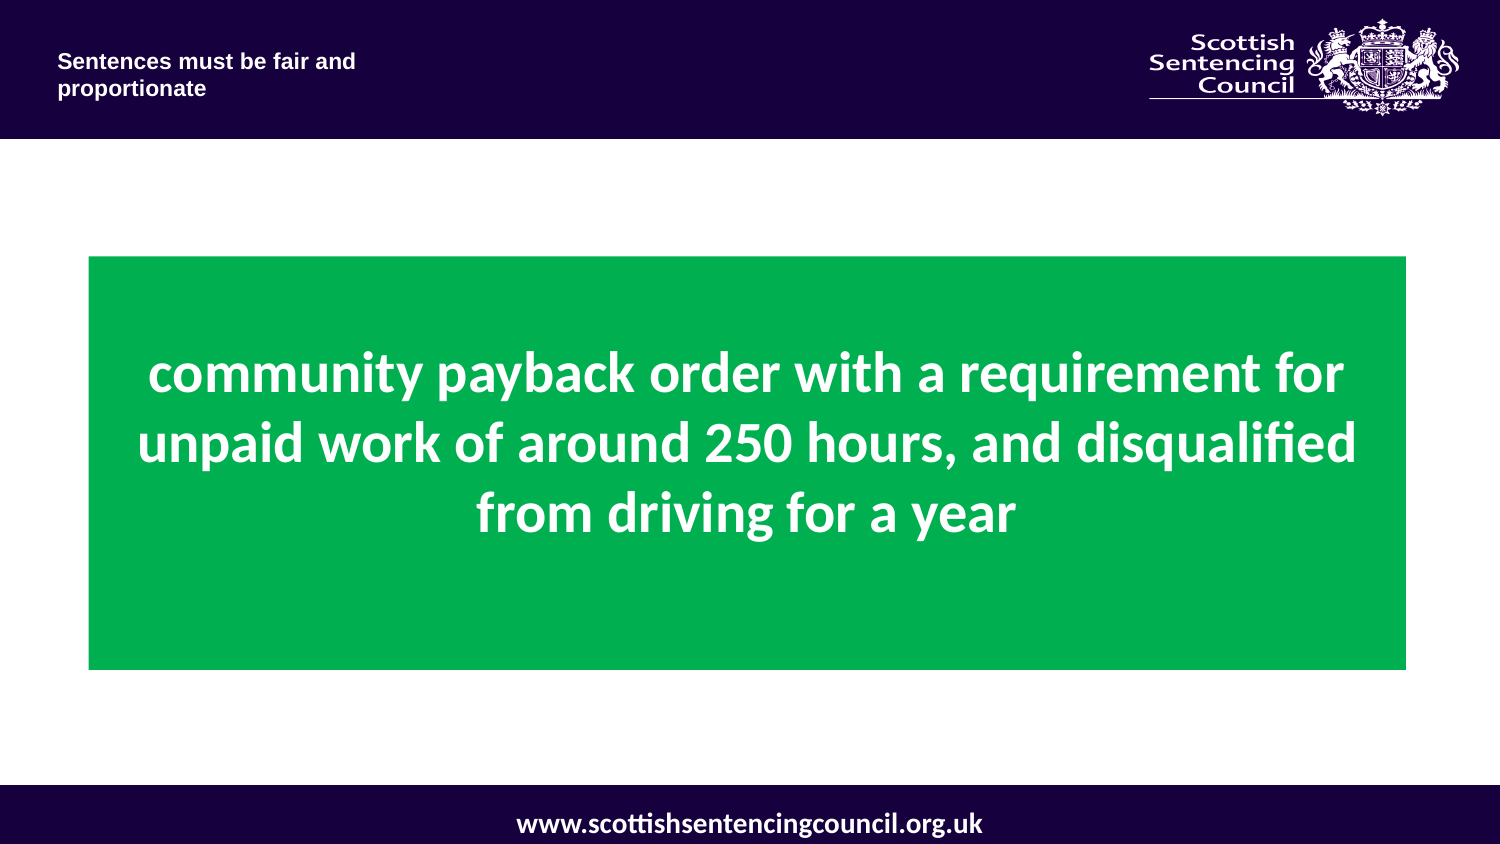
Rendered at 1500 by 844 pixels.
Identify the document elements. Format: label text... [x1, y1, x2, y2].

picture [0, 0, 1500, 139]
title community payback order with a requirement for unpaid work of around 250 hours, and disqualified from driving for a year [88, 256, 1406, 670]
picture [0, 785, 1500, 844]
